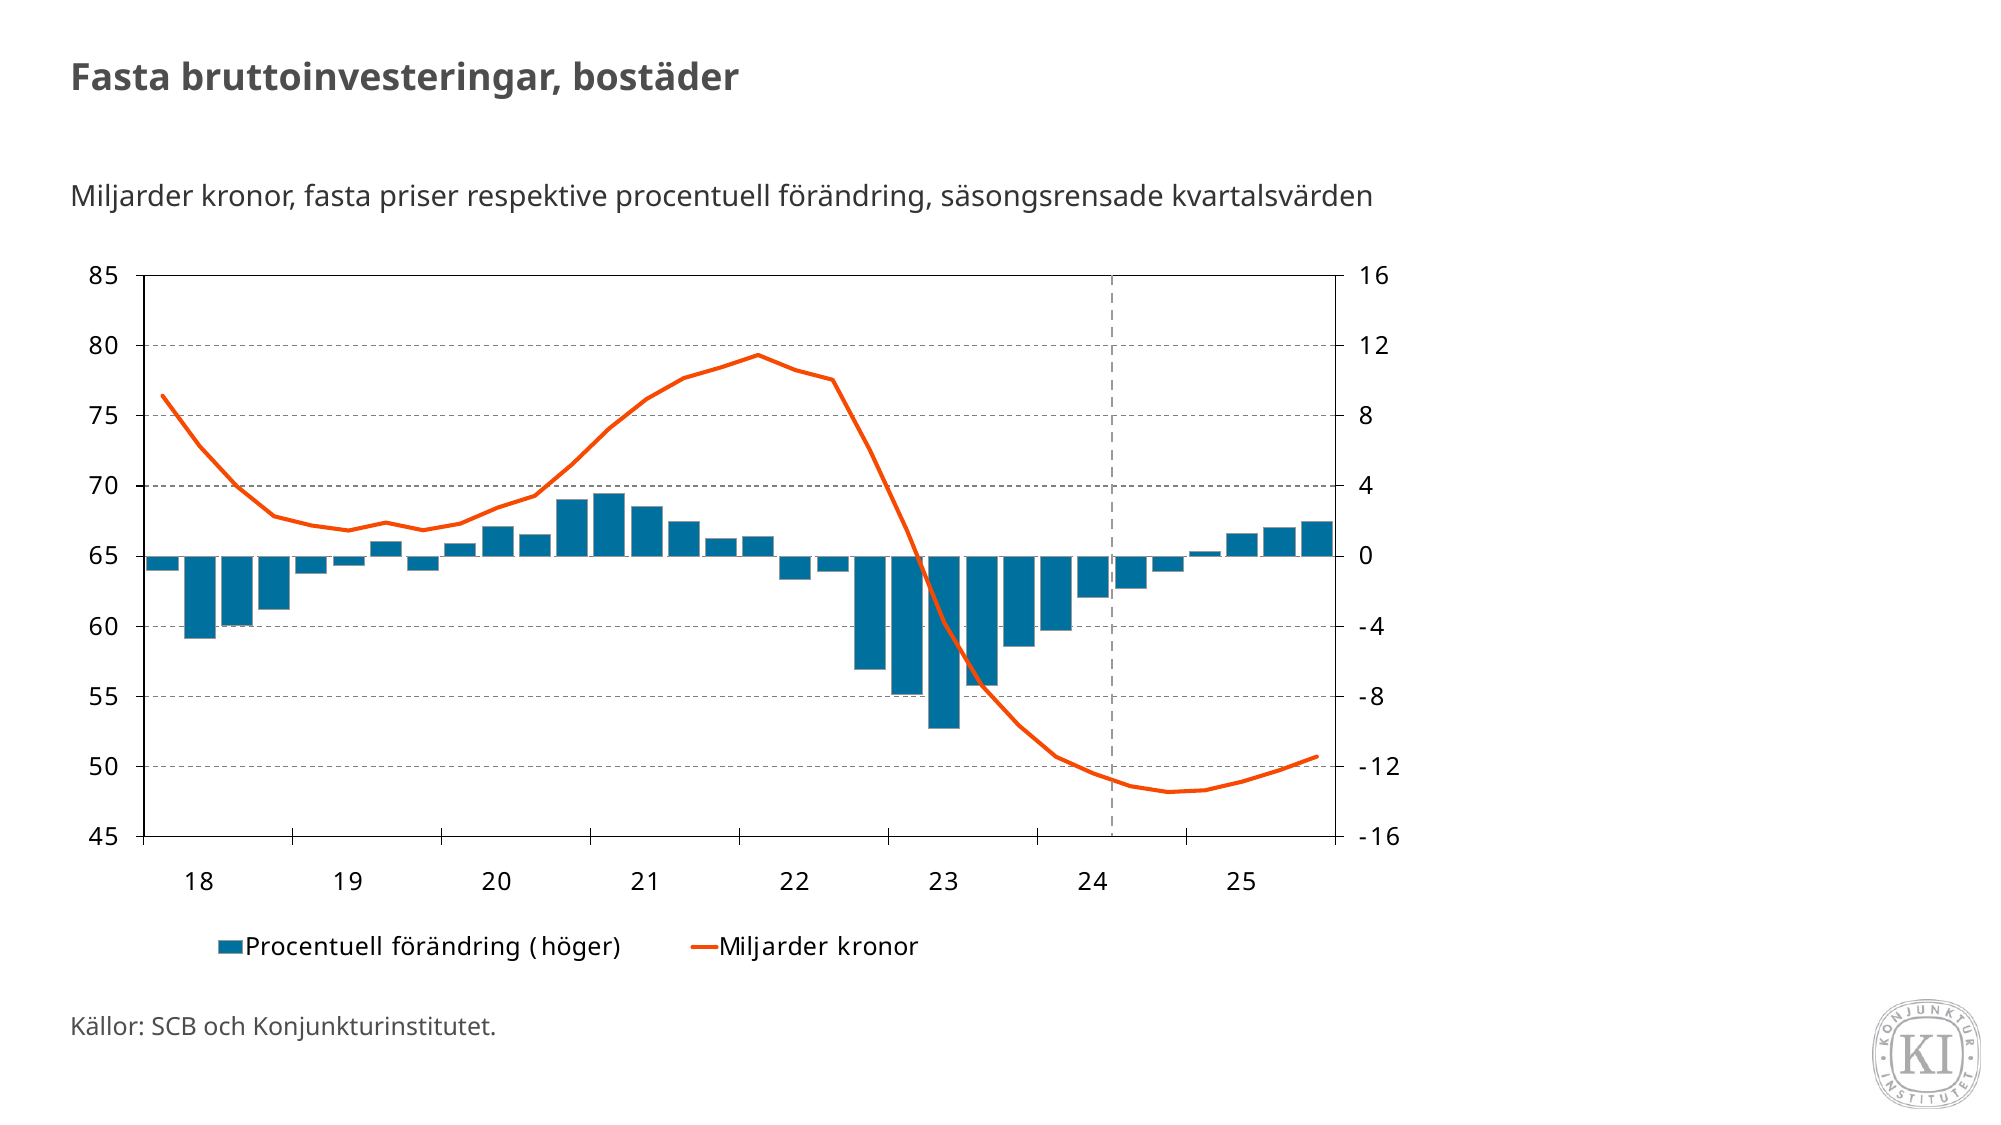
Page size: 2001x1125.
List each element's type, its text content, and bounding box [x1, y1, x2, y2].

picture [1872, 999, 1981, 1109]
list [72, 249, 1491, 984]
title Fasta bruttoinvesteringar, bostäder [55, 45, 1476, 128]
subtitle Källor: SCB och Konjunkturinstitutet. [55, 1003, 1476, 1106]
list Miljarder kronor, fasta priser respektive procentuell förändring, säsongsrensade kvartalsvärden [55, 137, 1476, 220]
